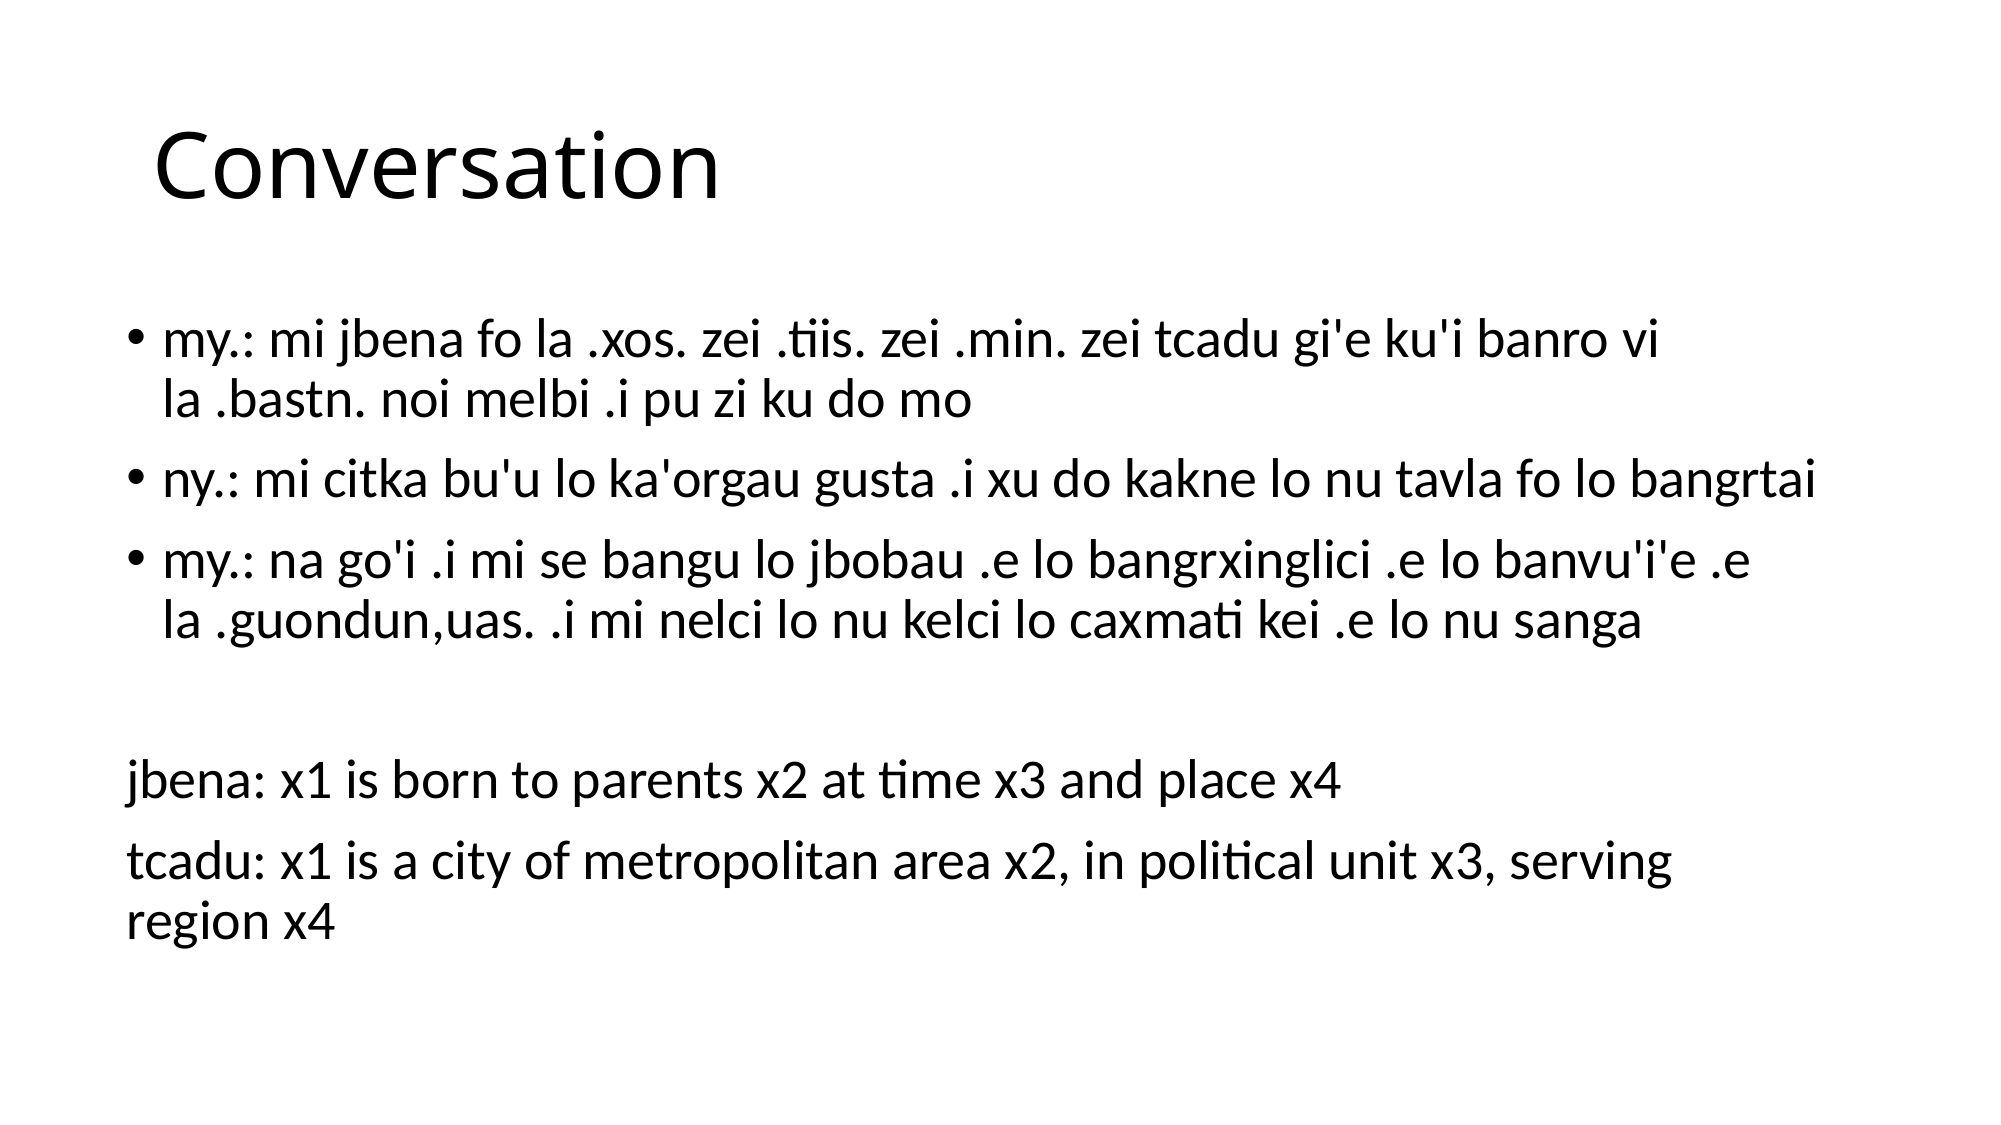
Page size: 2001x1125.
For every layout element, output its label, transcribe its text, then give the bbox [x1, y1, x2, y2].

title Conversation [137, 59, 1863, 278]
list my.: mi jbena fo la .xos. zei .tiis. zei .min. zei tcadu gi'e ku'i banro vi la .bastn. noi melbi .i pu zi ku do mo ny.: mi citka bu'u lo ka'orgau gusta .i xu do kakne lo nu tavla fo lo bangrtai my.: na go'i .i mi se bangu lo jbobau .e lo bangrxinglici .e lo banvu'i'e .e la .guondun,uas. .i mi nelci lo nu kelci lo caxmati kei .e lo nu sanga jbena: x1 is born to parents x2 at time x3 and place x4 tcadu: x1 is a city of metropolitan area x2, in political unit x3, serving region x4 [111, 301, 1837, 1050]
